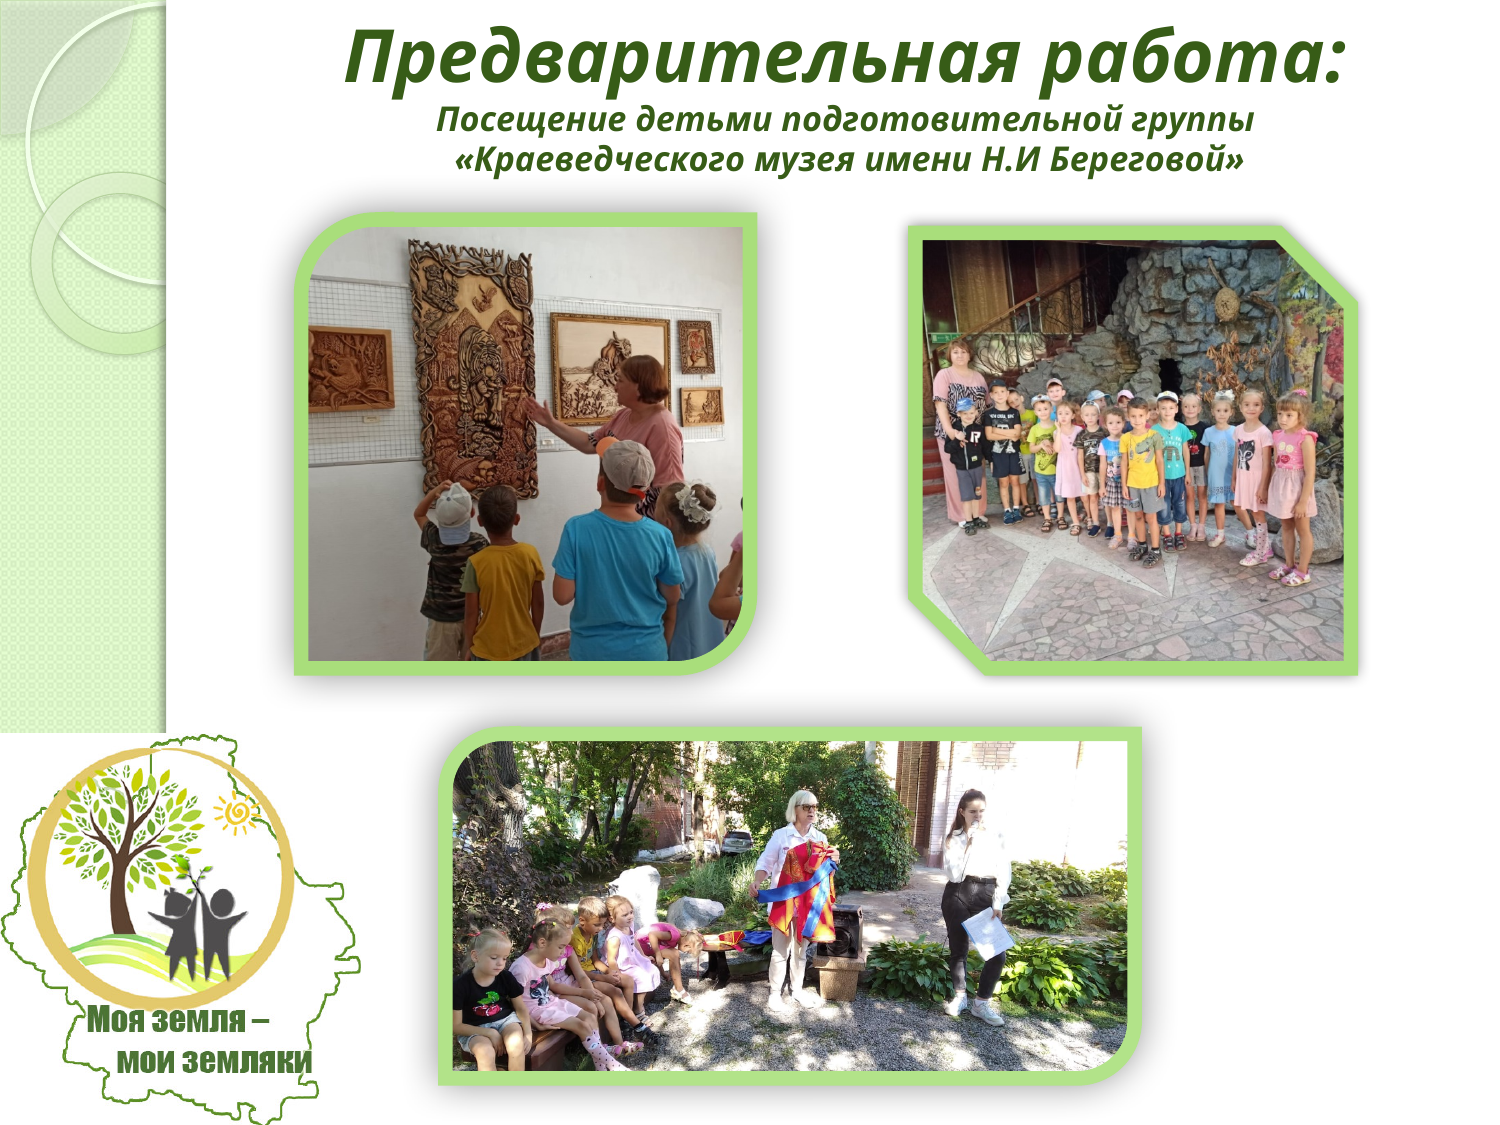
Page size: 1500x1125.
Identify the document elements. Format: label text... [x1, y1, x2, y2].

title Предварительная работа: Посещение детьми подготовительной группы «Краеведческого музея имени Н.И Береговой» [230, 0, 1461, 188]
picture [0, 733, 361, 1125]
picture [445, 733, 1135, 1079]
picture [300, 219, 751, 669]
picture [915, 232, 1352, 669]
